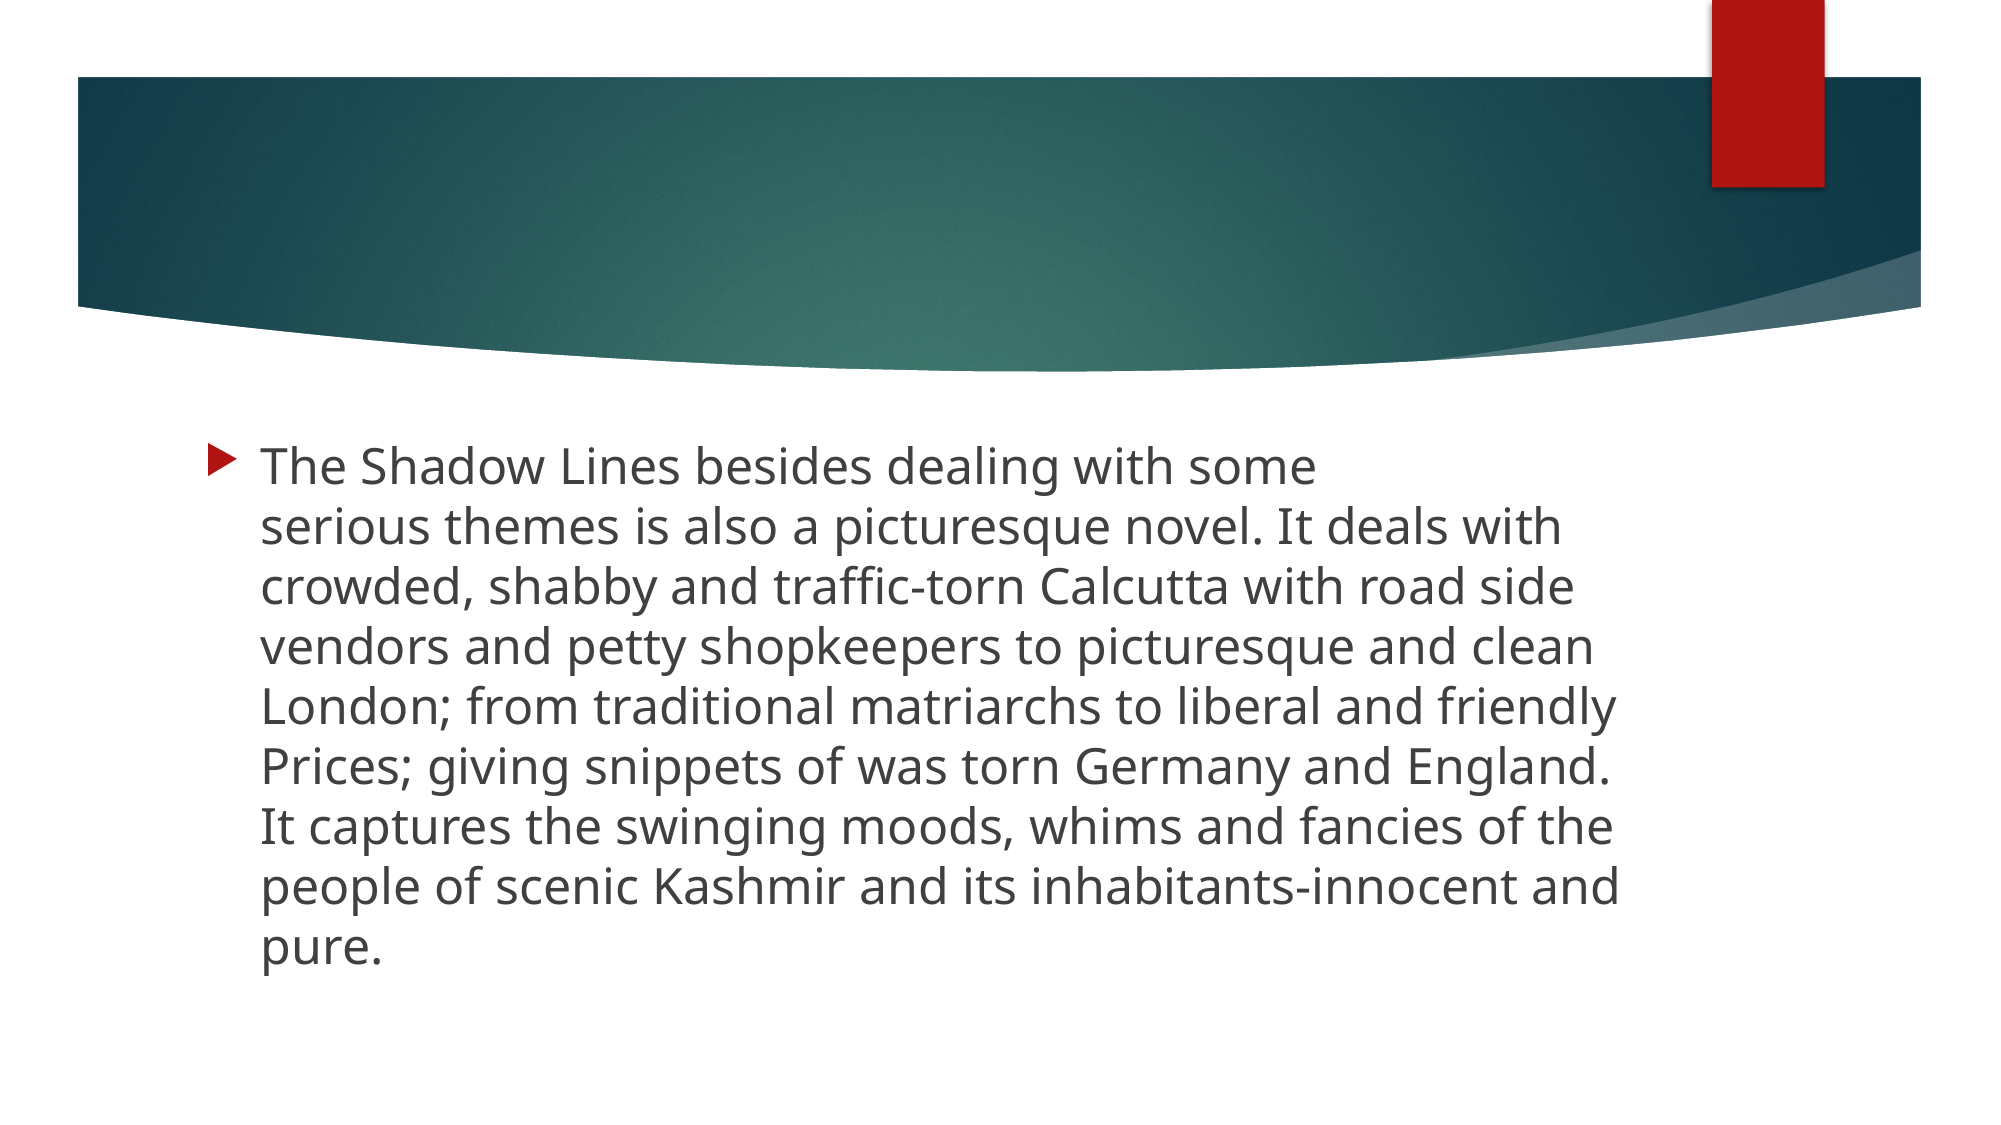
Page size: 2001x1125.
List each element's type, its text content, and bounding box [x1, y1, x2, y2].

list The Shadow Lines besides dealing with some serious themes is also a picturesque novel. It deals with crowded, shabby and traffic-torn Calcutta with road side vendors and petty shopkeepers to picturesque and clean London; from traditional matriarchs to liberal and friendly Prices; giving snippets of was torn Germany and England. It captures the swinging moods, whims and fancies of the people of scenic Kashmir and its inhabitants-innocent and pure. [189, 427, 1638, 988]
